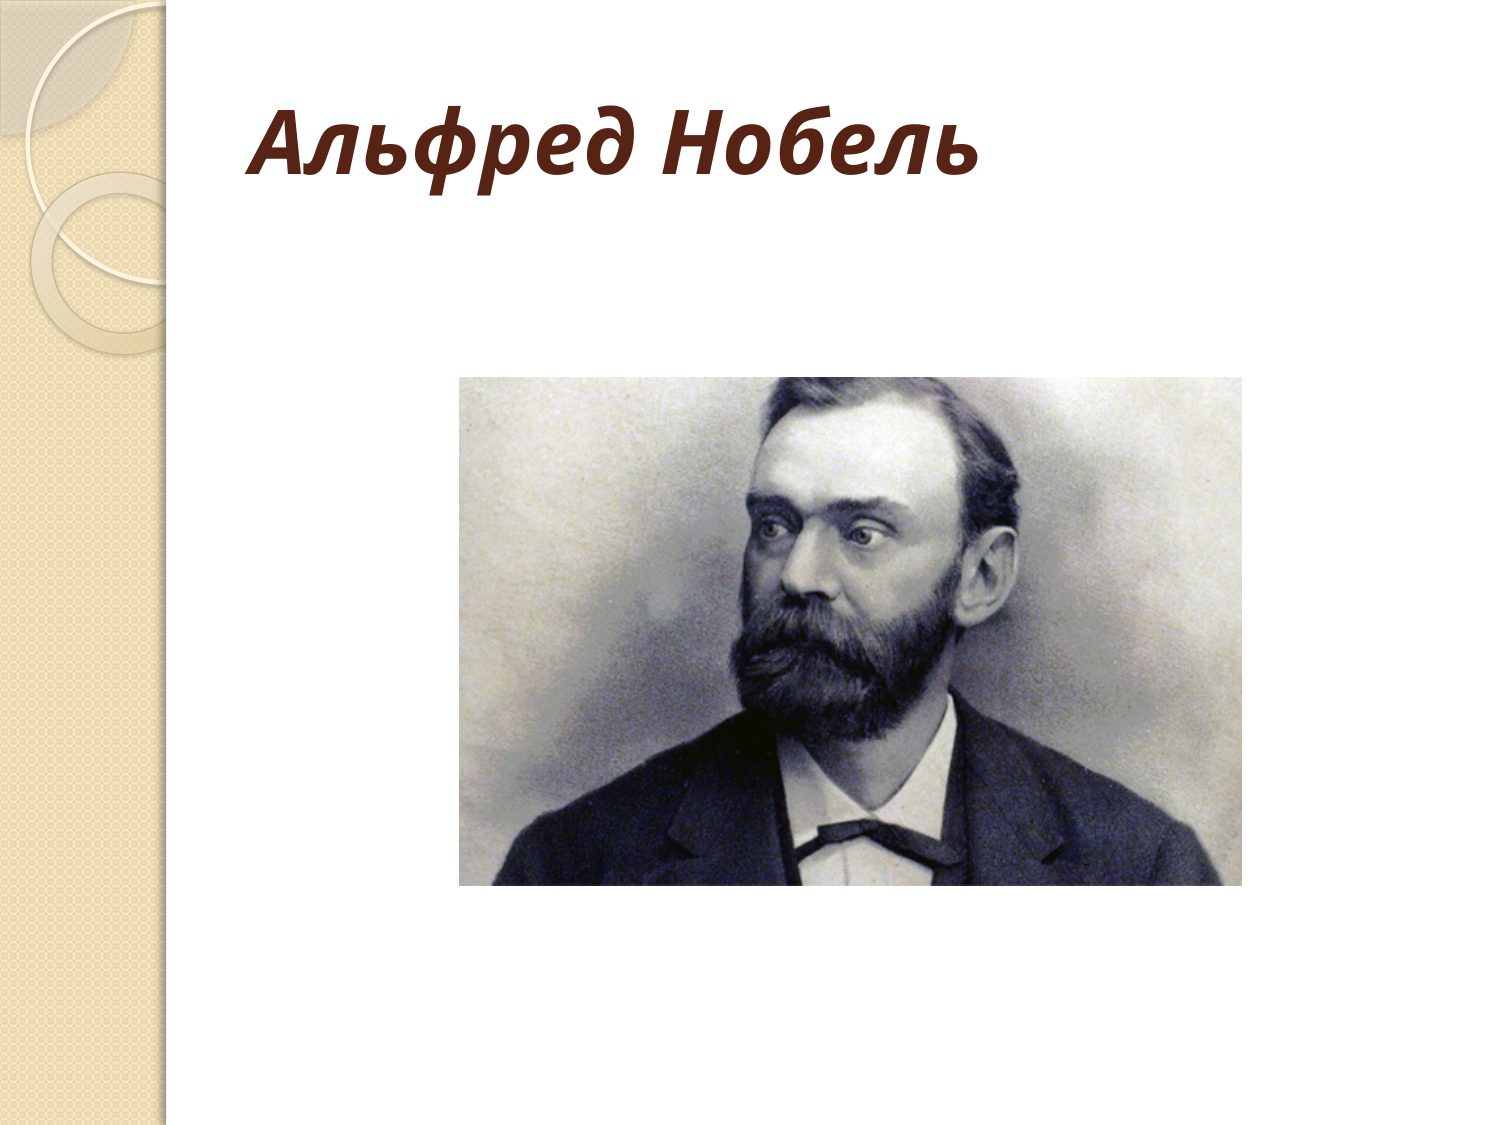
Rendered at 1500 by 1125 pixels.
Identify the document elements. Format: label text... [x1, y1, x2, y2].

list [459, 377, 1242, 886]
title Альфред Нобель [235, 45, 1466, 233]
